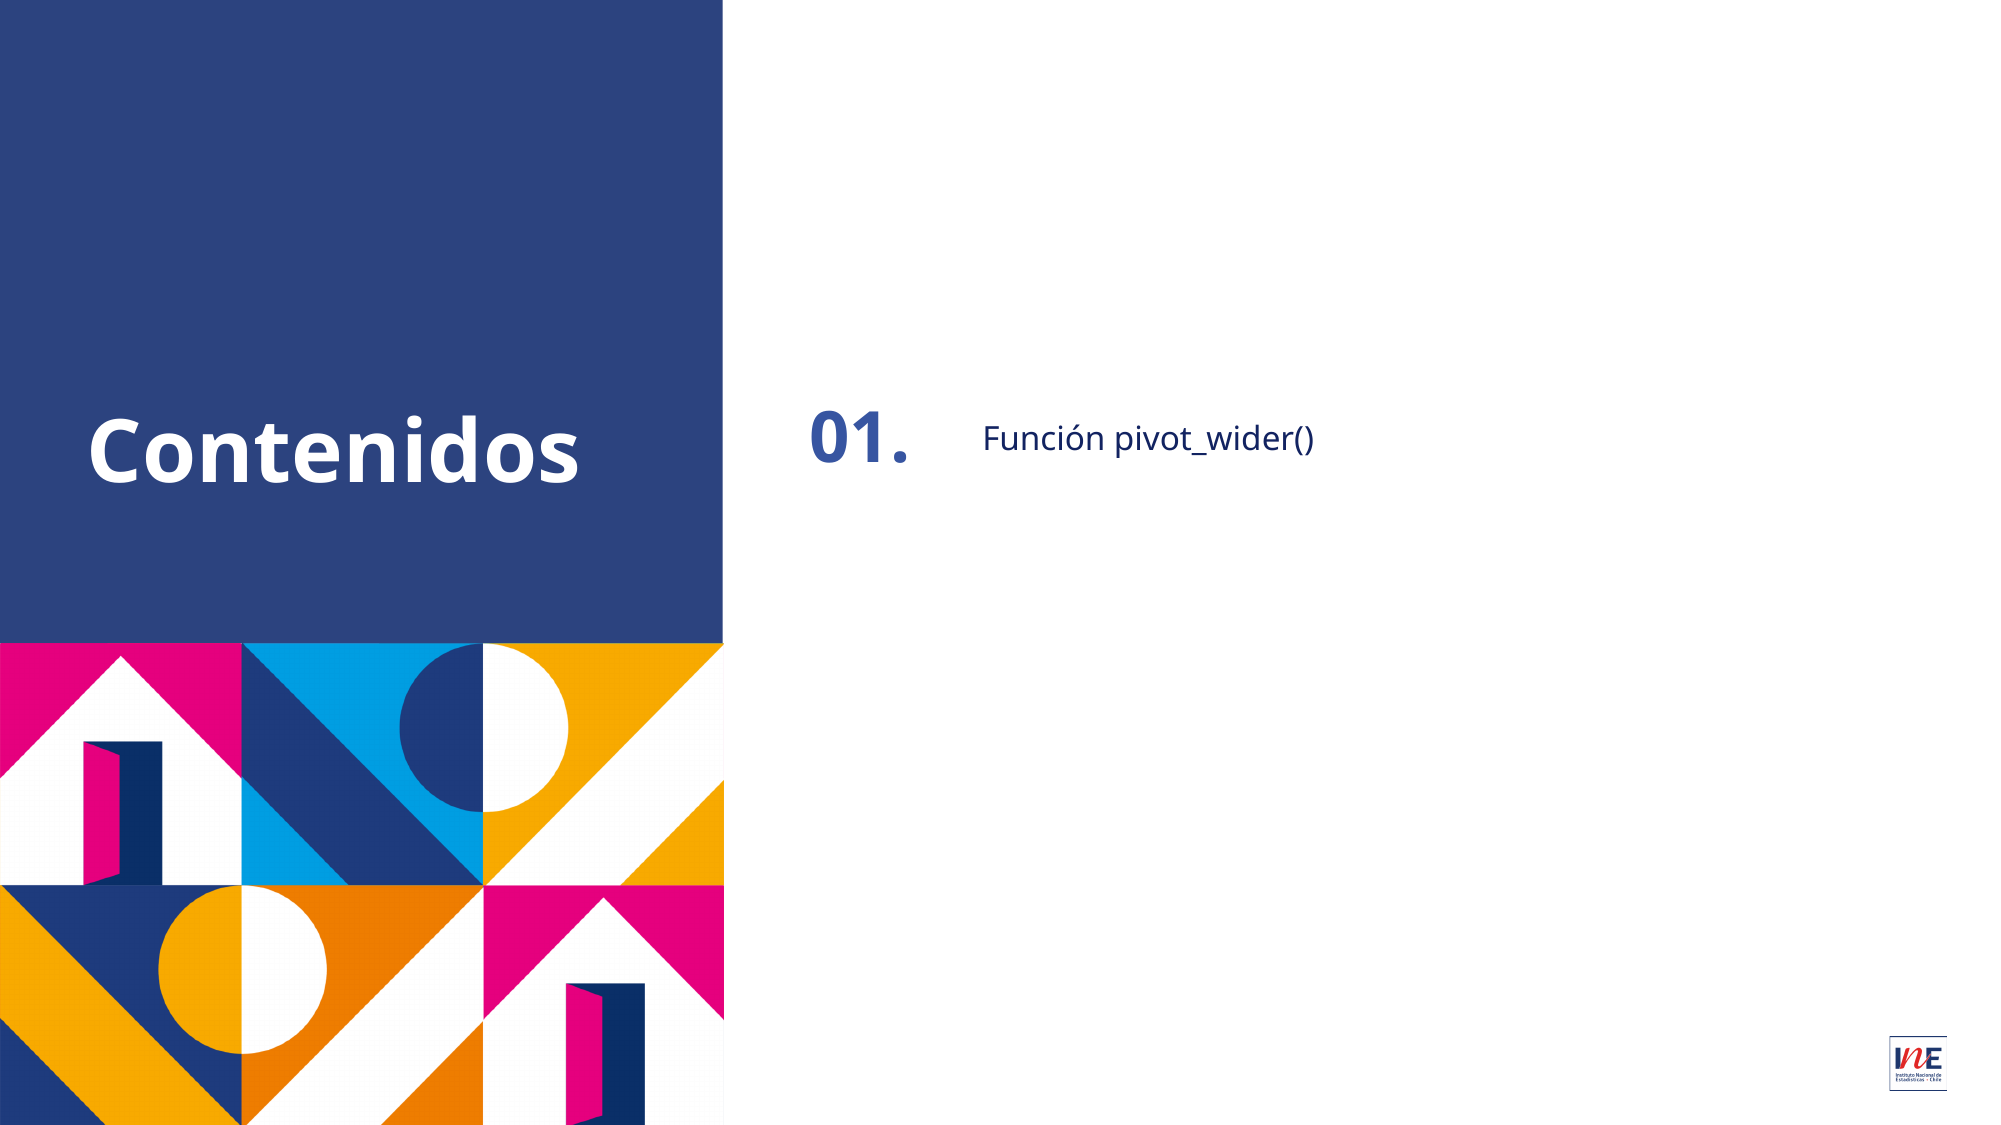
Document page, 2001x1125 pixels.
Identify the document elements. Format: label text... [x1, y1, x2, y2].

list Función pivot_wider() [983, 400, 1916, 480]
picture [0, 643, 724, 1125]
title Contenidos [86, 386, 724, 522]
list 01. [809, 400, 983, 480]
